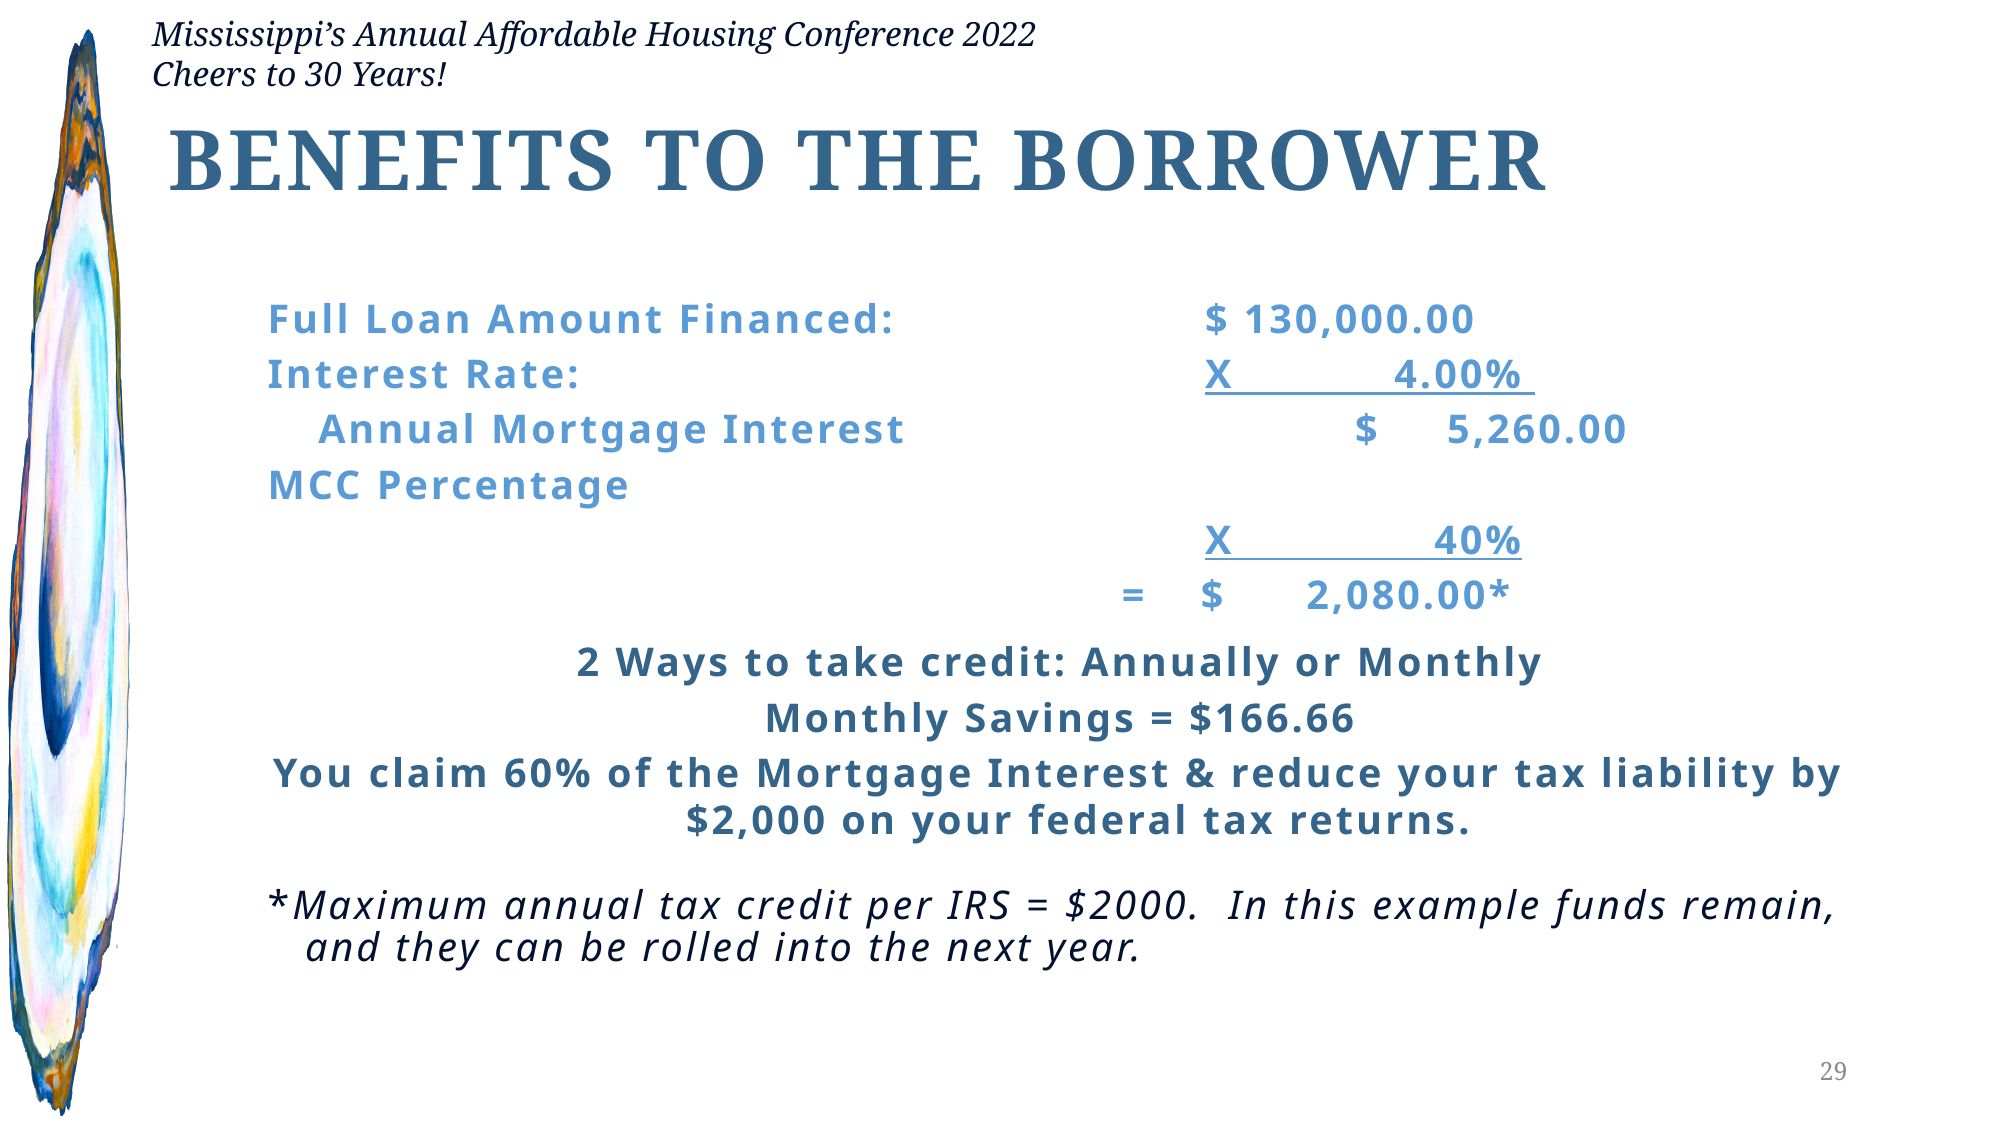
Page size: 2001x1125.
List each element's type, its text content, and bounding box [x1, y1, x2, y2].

slide_number 29 [1412, 1042, 1863, 1103]
text_box BENEFITS TO THE BORROWER [153, 70, 1959, 244]
text_box Full Loan Amount Financed: $ 130,000.00 Interest Rate: X 4.00% Annual Mortgage Interest $ 5,260.00 MCC Percentage X 40% = $ 2,080.00* 2 Ways to take credit: Annually or Monthly Monthly Savings = $166.66 You claim 60% of the Mortgage Interest & reduce your tax liability by $2,000 on your federal tax returns. *Maximum annual tax credit per IRS = $2000. In this example funds remain, and they can be rolled into the next year. [244, 286, 1868, 1043]
picture [0, 0, 138, 1125]
